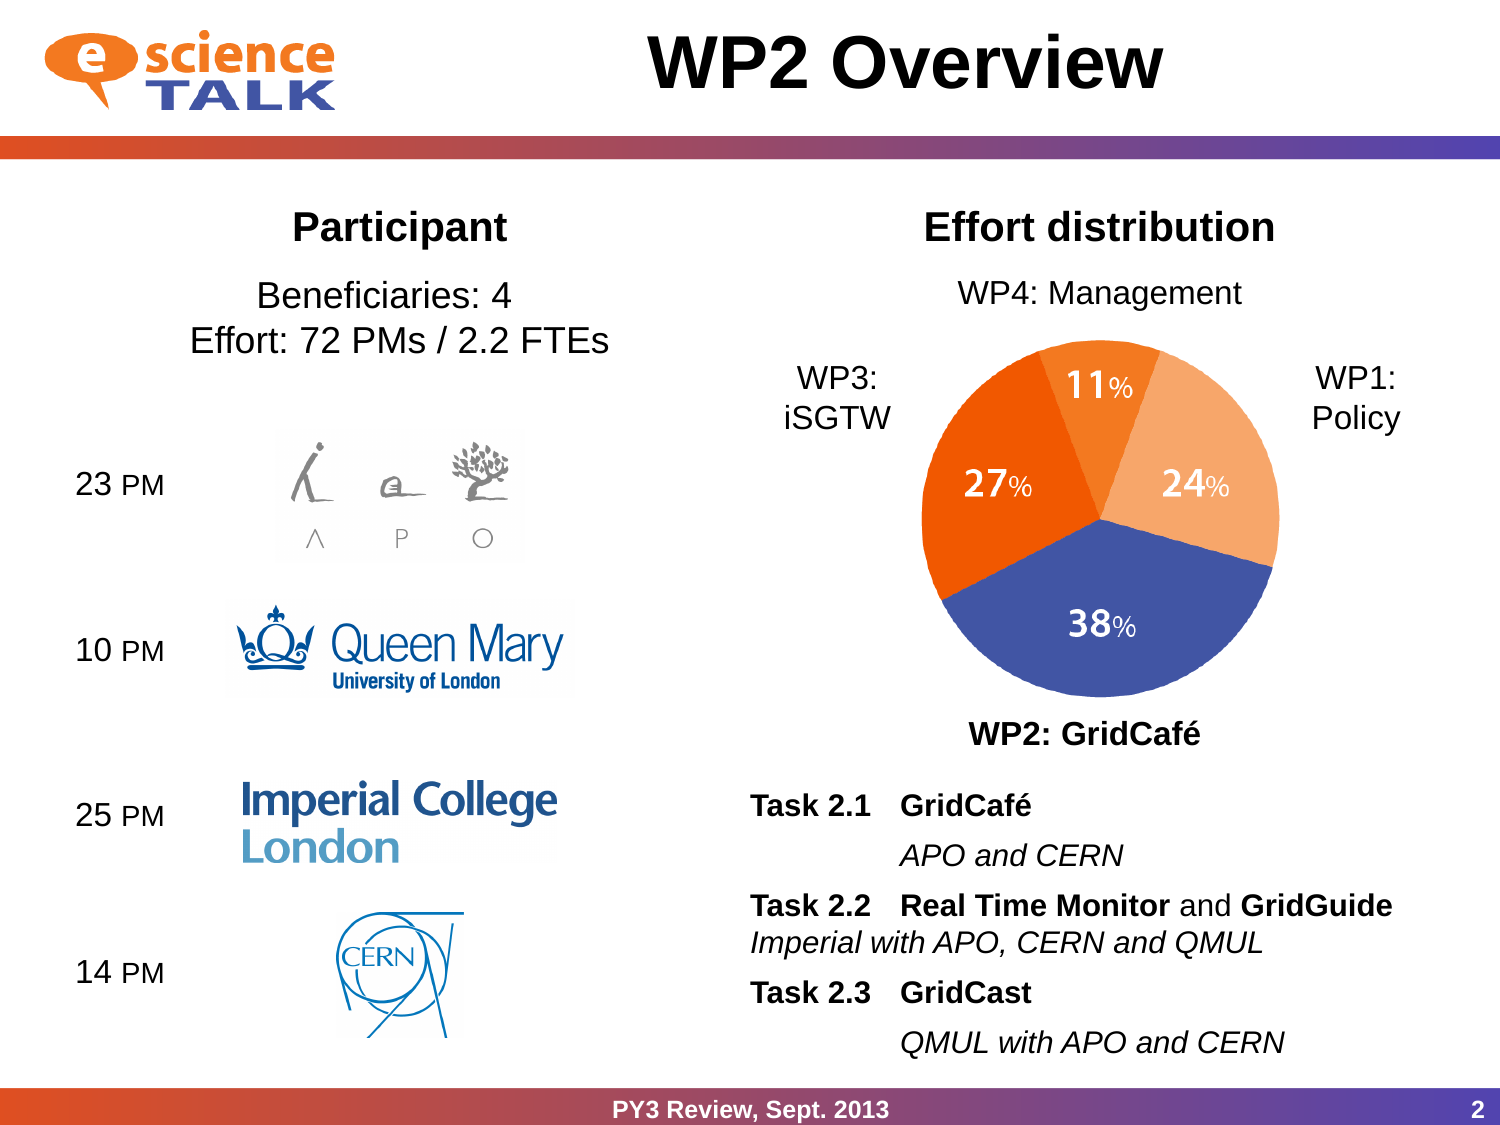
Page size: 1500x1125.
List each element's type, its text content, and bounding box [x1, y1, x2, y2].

text_box Participant [50, 200, 750, 251]
text_box WP1: Policy [1310, 356, 1450, 437]
text_box 10 PM [74, 628, 213, 669]
footer PY3 Review, Sept. 2013 [513, 1085, 989, 1125]
text_box WP4: Management [946, 271, 1254, 310]
text_box 25 PM [74, 793, 213, 834]
text_box WP2: GridCafé [968, 735, 1232, 753]
text_box Effort distribution [750, 200, 1450, 251]
text_box WP3: iSGTW [750, 356, 888, 437]
text_box Beneficiaries: 4 Effort: 72 PMs / 2.2 FTEs [56, 271, 744, 362]
text_box 23 PM [74, 462, 213, 503]
text_box Task 2.1 GridCafé APO and CERN Task 2.2 Real Time Monitor and GridGuide Imperial with APO, CERN and QMUL Task 2.3 GridCast QMUL with APO and CERN [749, 784, 1500, 1060]
title WP2 Overview [337, 0, 1475, 119]
picture [0, 0, 1500, 1125]
slide_number 2 [1149, 1085, 1500, 1125]
text_box 14 PM [74, 949, 213, 990]
